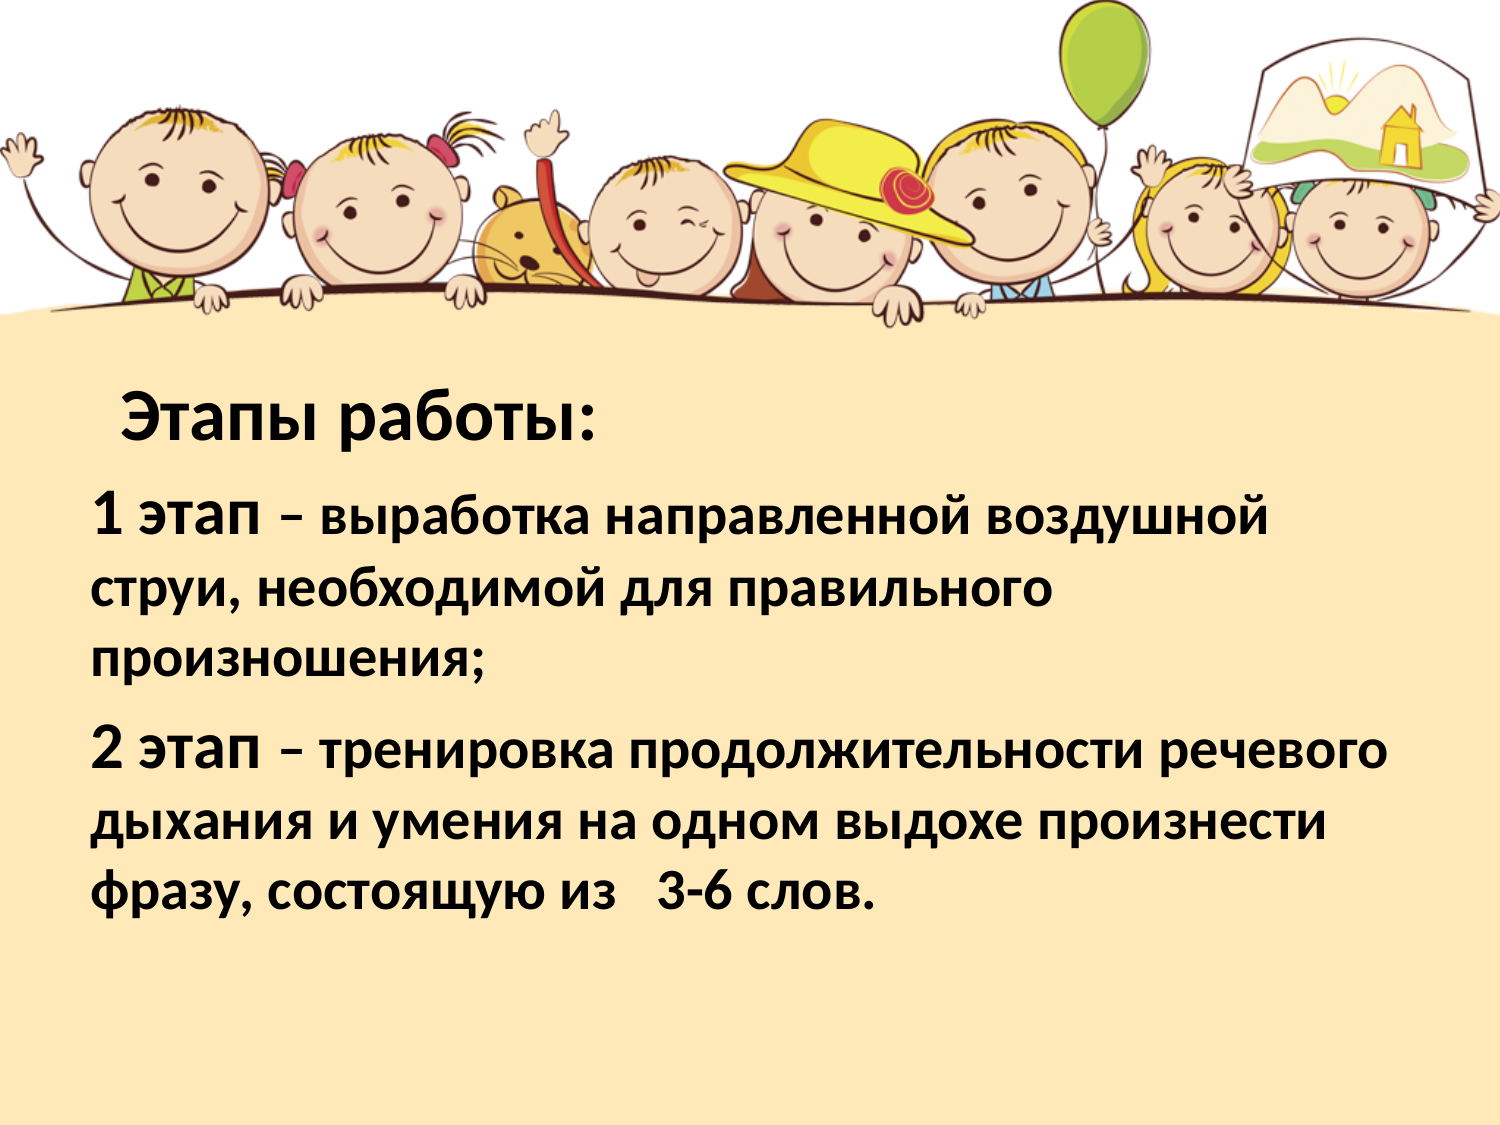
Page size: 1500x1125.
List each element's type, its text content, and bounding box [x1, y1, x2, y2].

picture [0, 0, 1500, 1125]
list Этапы работы: 1 этап – выработка направленной воздушной струи, необходимой для правильного произношения; 2 этап – тренировка продолжительности речевого дыхания и умения на одном выдохе произнести фразу, состоящую из 3-6 слов. [74, 262, 1426, 1006]
